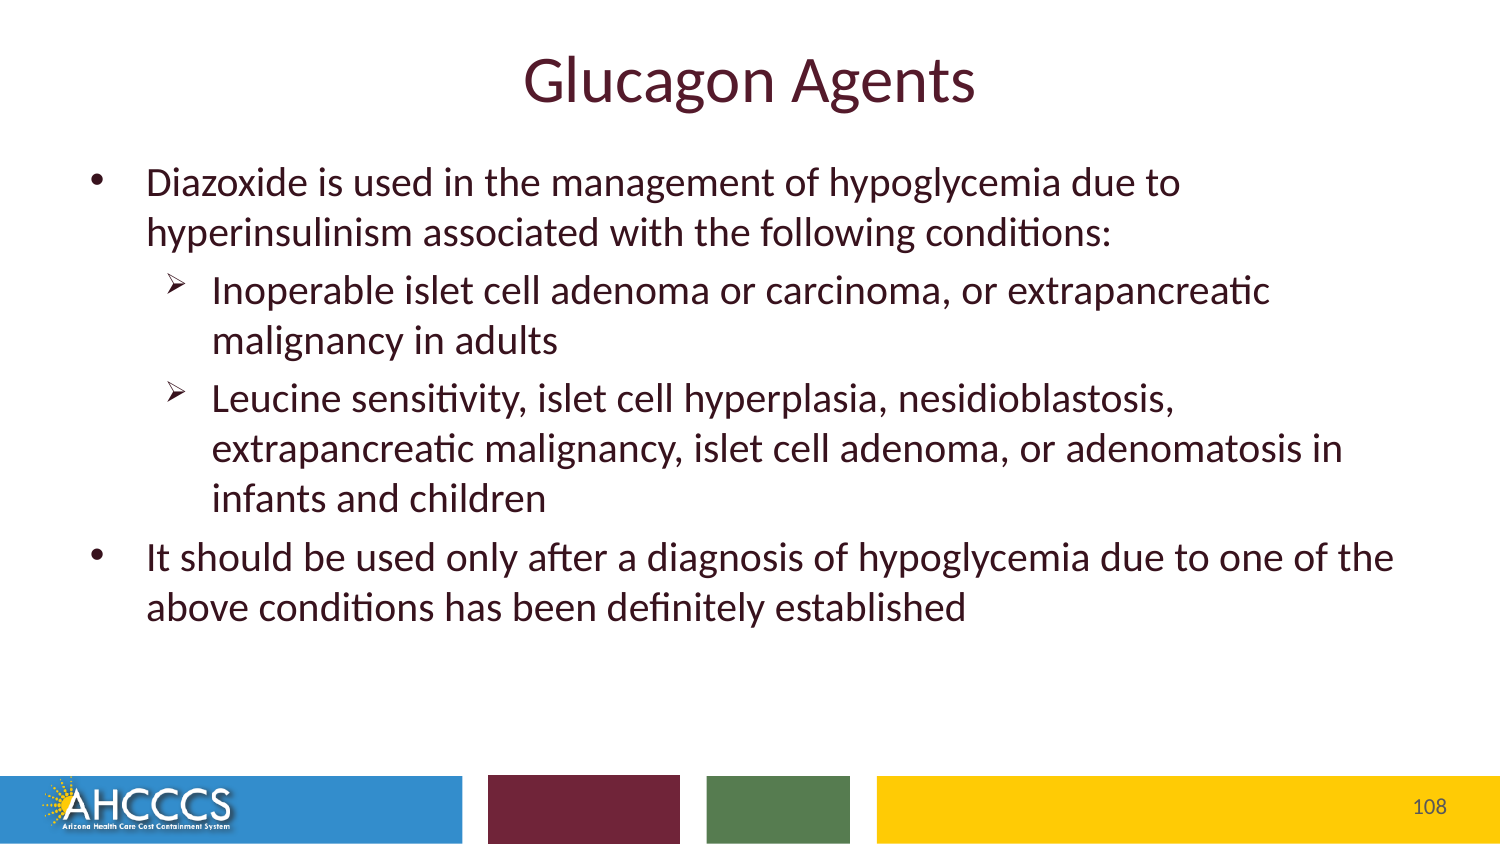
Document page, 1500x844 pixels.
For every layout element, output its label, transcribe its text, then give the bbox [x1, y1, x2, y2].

list Diazoxide is used in the management of hypoglycemia due to hyperinsulinism associated with the following conditions: Inoperable islet cell adenoma or carcinoma, or extrapancreatic malignancy in adults Leucine sensitivity, islet cell hyperplasia, nesidioblastosis, extrapancreatic malignancy, islet cell adenoma, or adenomatosis in infants and children It should be used only after a diagnosis of hypoglycemia due to one of the above conditions has been definitely established [75, 146, 1425, 729]
picture [42, 776, 230, 830]
title Glucagon Agents [75, 22, 1425, 146]
